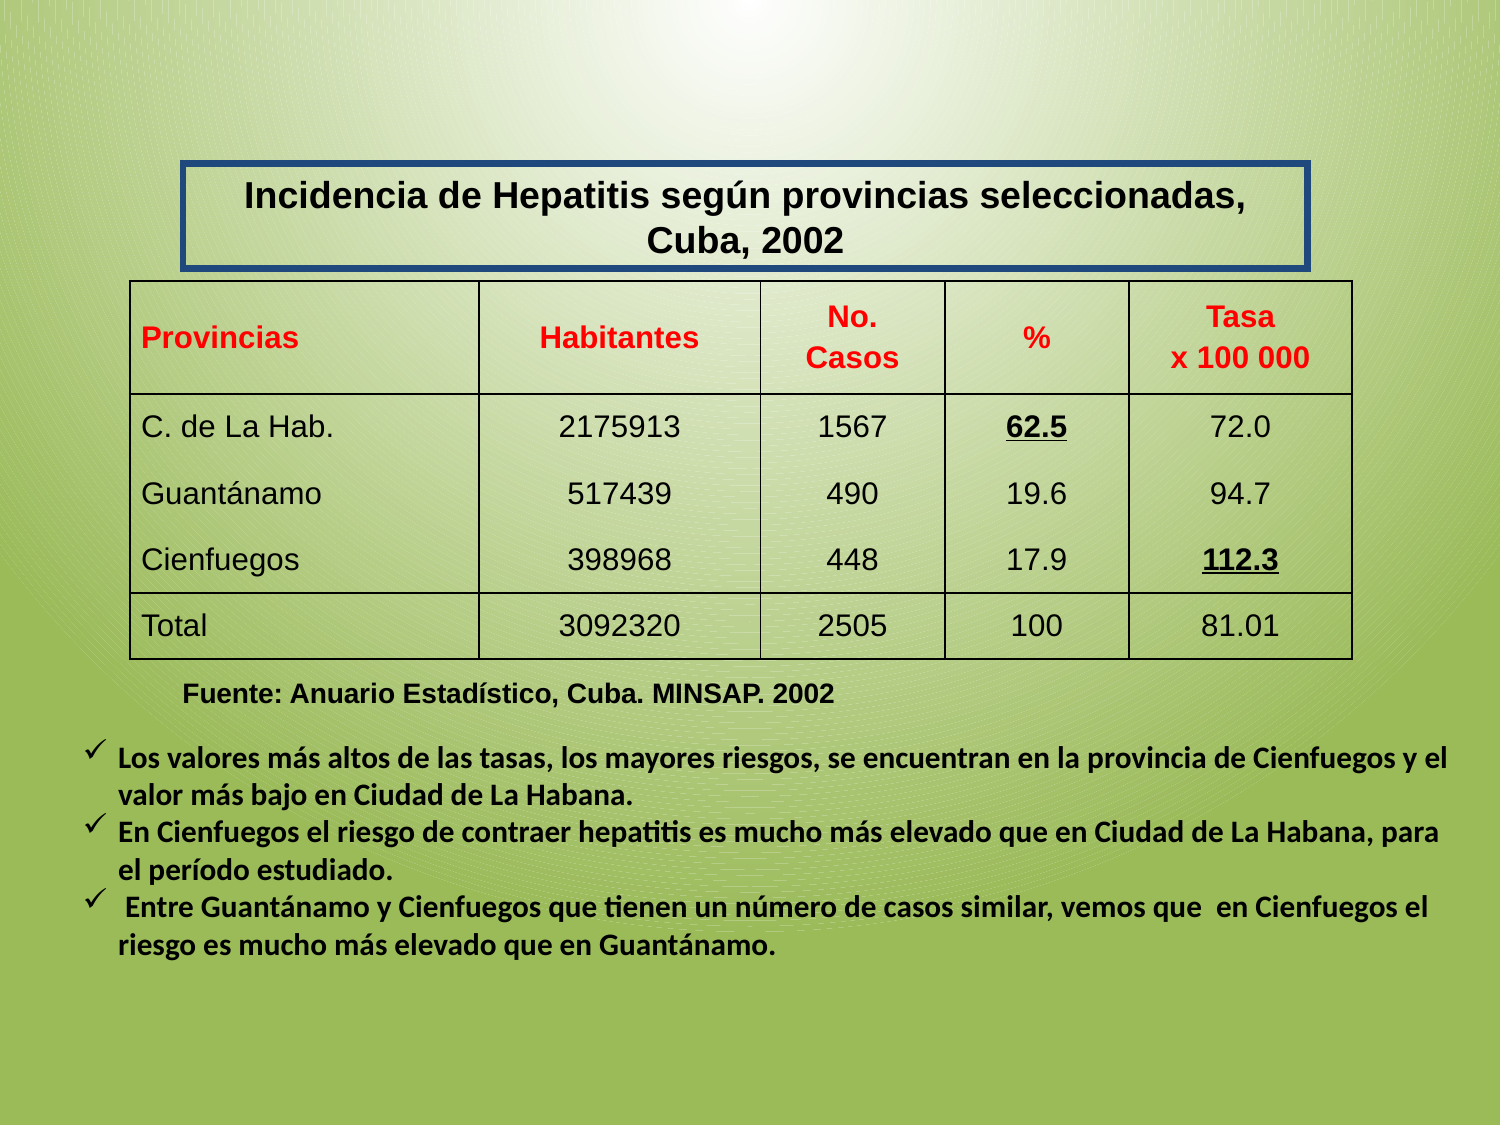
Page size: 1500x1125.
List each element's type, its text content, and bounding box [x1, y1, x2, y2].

table_cell 17.9 [946, 526, 1128, 592]
table_cell 2505 [761, 594, 944, 658]
table_cell 112.3 [1130, 526, 1351, 592]
table_cell C. de La Hab. [131, 395, 478, 460]
table_cell 94.7 [1130, 460, 1351, 526]
table_cell Cienfuegos [131, 526, 478, 592]
text_box Los valores más altos de las tasas, los mayores riesgos, se encuentran en la provincia de Cienfuegos y el valor más bajo en Ciudad de La Habana. En Cienfuegos el riesgo de contraer hepatitis es mucho más elevado que en Ciudad de La Habana, para el período estudiado. Entre Guantánamo y Cienfuegos que tienen un número de casos similar, vemos que en Cienfuegos el riesgo es mucho más elevado que en Guantánamo. [67, 729, 1468, 969]
table_cell Total [131, 594, 478, 658]
text_box Fuente: Anuario Estadístico, Cuba. MINSAP. 2002 [167, 667, 850, 717]
table_cell 3092320 [480, 594, 760, 658]
table_cell 1567 [761, 395, 944, 460]
table_cell 19.6 [946, 460, 1128, 526]
table_cell 517439 [480, 460, 760, 526]
text_box Incidencia de Hepatitis según provincias seleccionadas, Cuba, 2002 [182, 163, 1308, 269]
table_cell Guantánamo [131, 460, 478, 526]
table_header Habitantes [480, 282, 760, 393]
table_header % [946, 282, 1128, 393]
table_cell 448 [761, 526, 944, 592]
table_cell 2175913 [480, 395, 760, 460]
table_cell 62.5 [946, 395, 1128, 460]
table_header Tasa x 100 000 [1130, 282, 1351, 393]
table_cell 490 [761, 460, 944, 526]
table_cell 398968 [480, 526, 760, 592]
table_cell 81.01 [1130, 594, 1351, 658]
table_cell 100 [946, 594, 1128, 658]
table_header Provincias [131, 282, 478, 393]
table_header No. Casos [761, 282, 944, 393]
table_cell 72.0 [1130, 395, 1351, 460]
